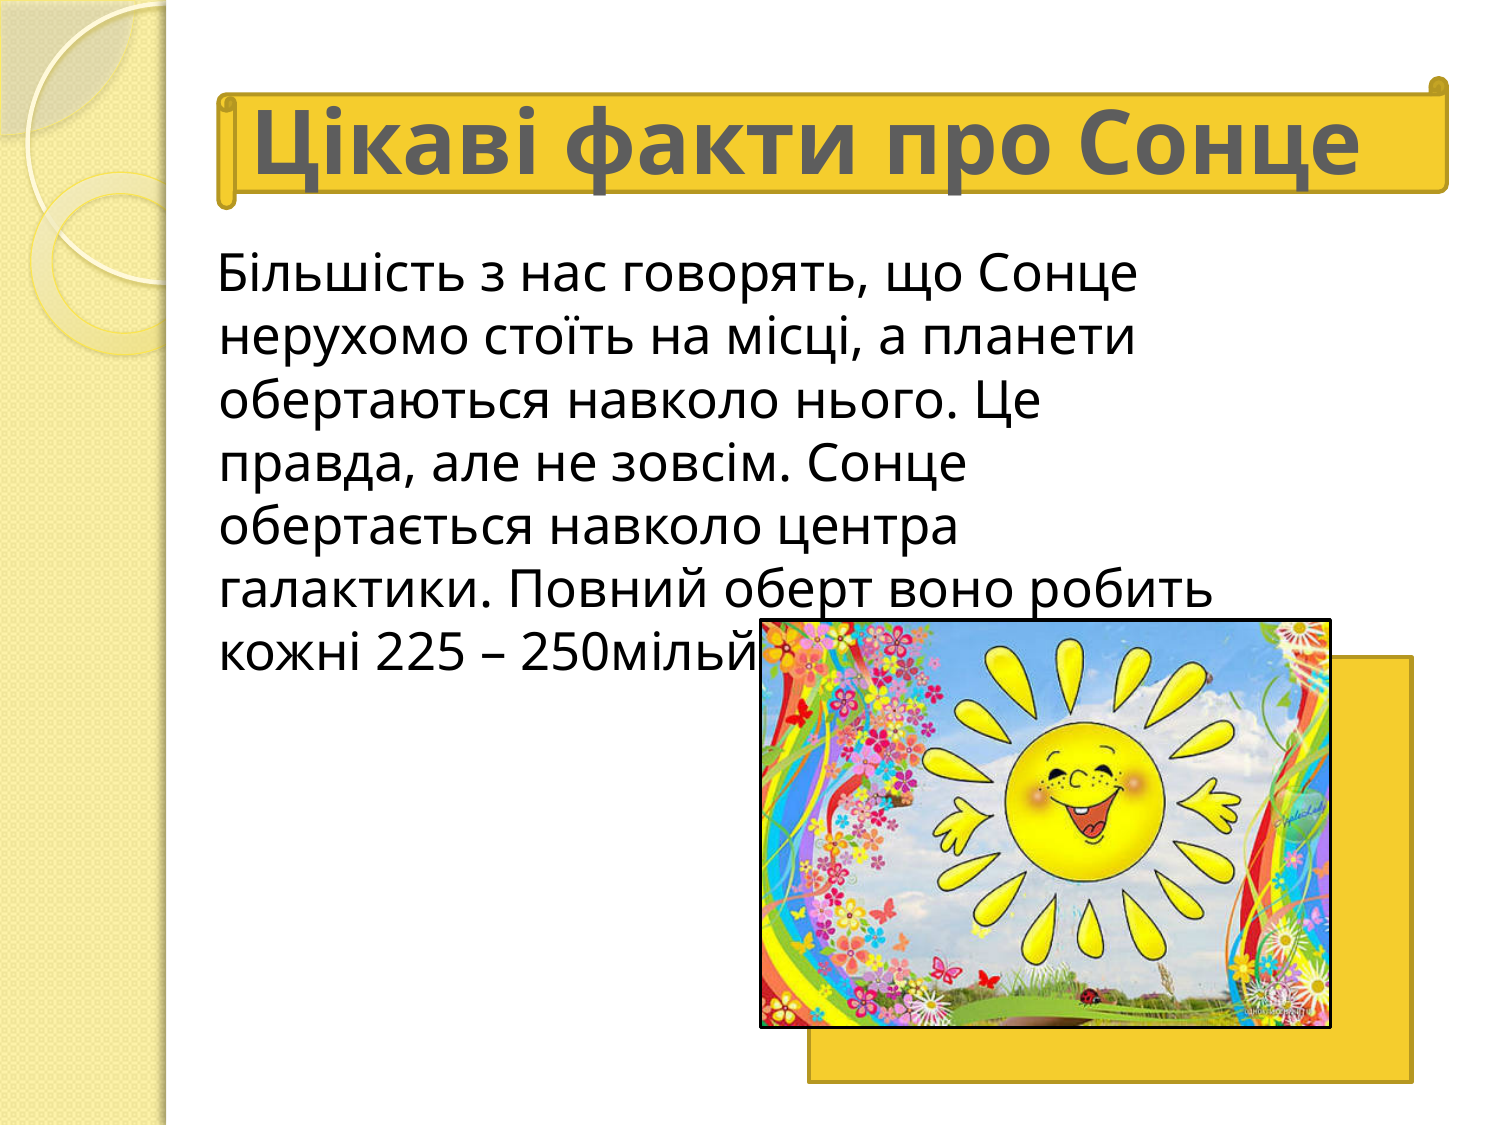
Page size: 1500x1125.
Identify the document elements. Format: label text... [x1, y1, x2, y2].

text_box [216, 92, 235, 211]
picture [761, 621, 1330, 1026]
title Цікаві факти про Сонце [235, 45, 1466, 233]
list Більшість з нас говорять, що Сонце нерухомо стоїть на місці, а планети обертаються навколо нього. Це правда, але не зовсім. Сонце обертається навколо центра галактики. Повний оберт воно робить кожні 225 – 250мільйонів років. [147, 231, 1235, 705]
text_box [807, 655, 1414, 1084]
